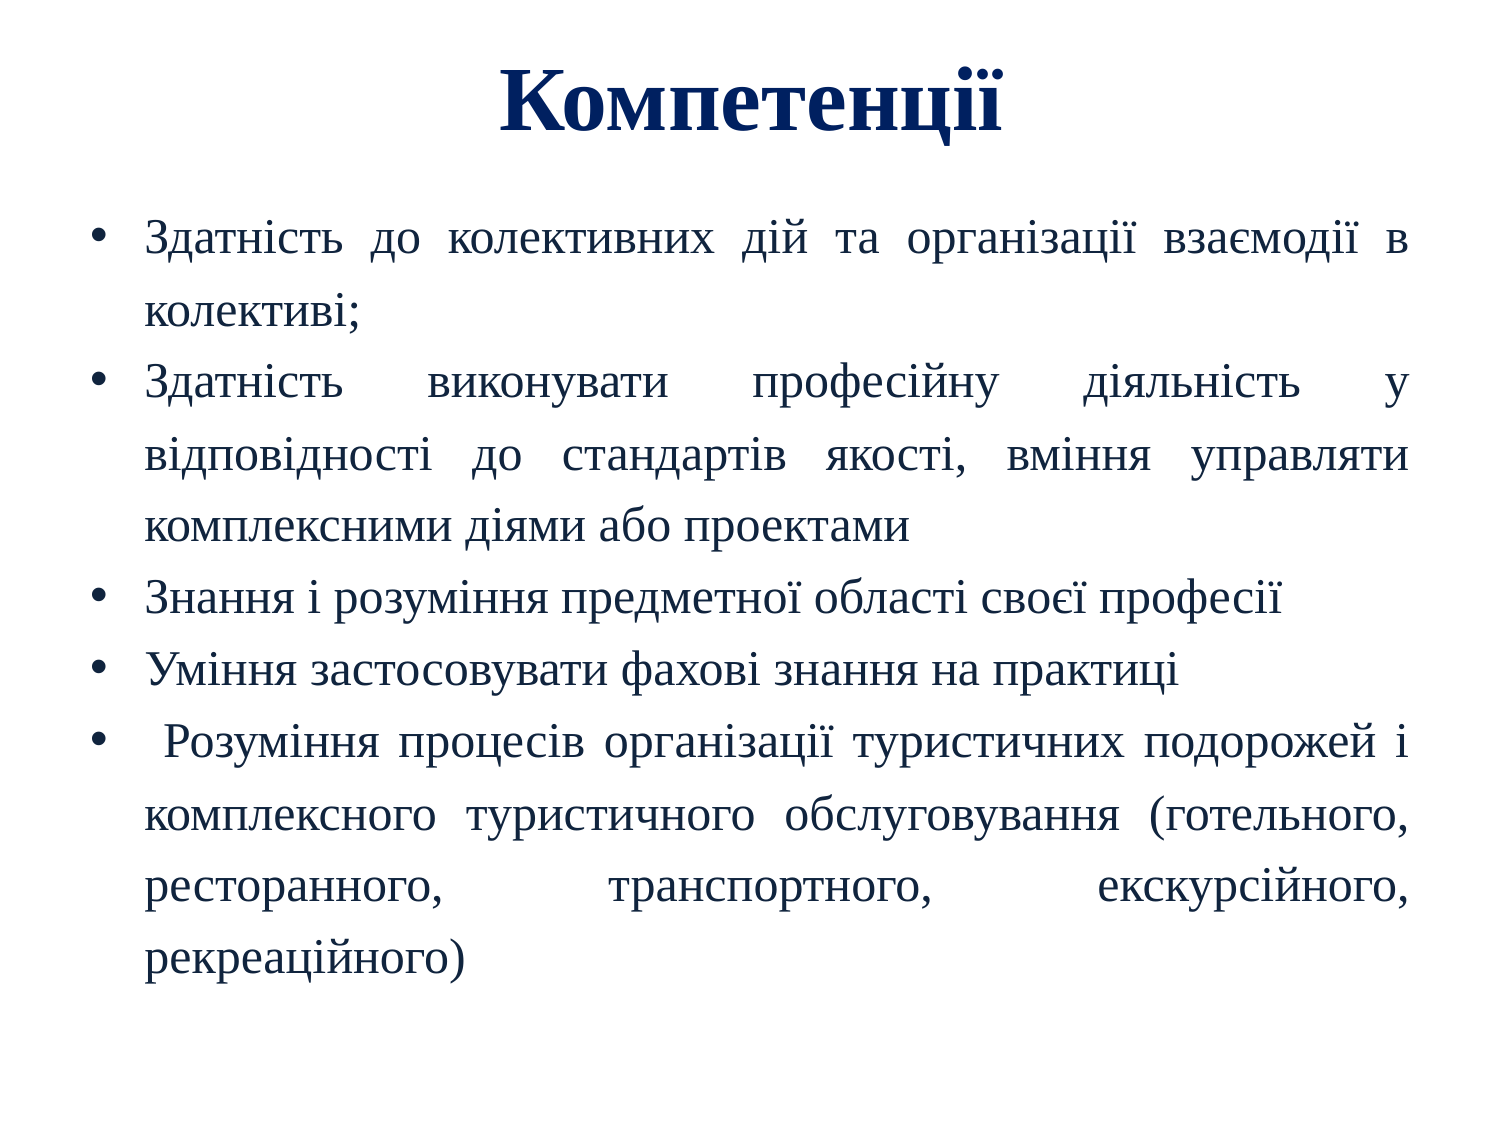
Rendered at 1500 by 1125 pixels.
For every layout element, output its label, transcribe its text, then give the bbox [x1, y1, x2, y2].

title Компетенції [76, 0, 1427, 188]
list Здатність до колективних дій та організації взаємодії в колективі; Здатність виконувати професійну діяльність у відповідності до стандартів якості, вміння управляти комплексними діями або проектами Знання і розуміння предметної області своєї професії Уміння застосовувати фахові знання на практиці Розуміння процесів організації туристичних подорожей і комплексного туристичного обслуговування (готельного, ресторанного, транспортного, екскурсійного, рекреаційного) [75, 184, 1425, 1005]
